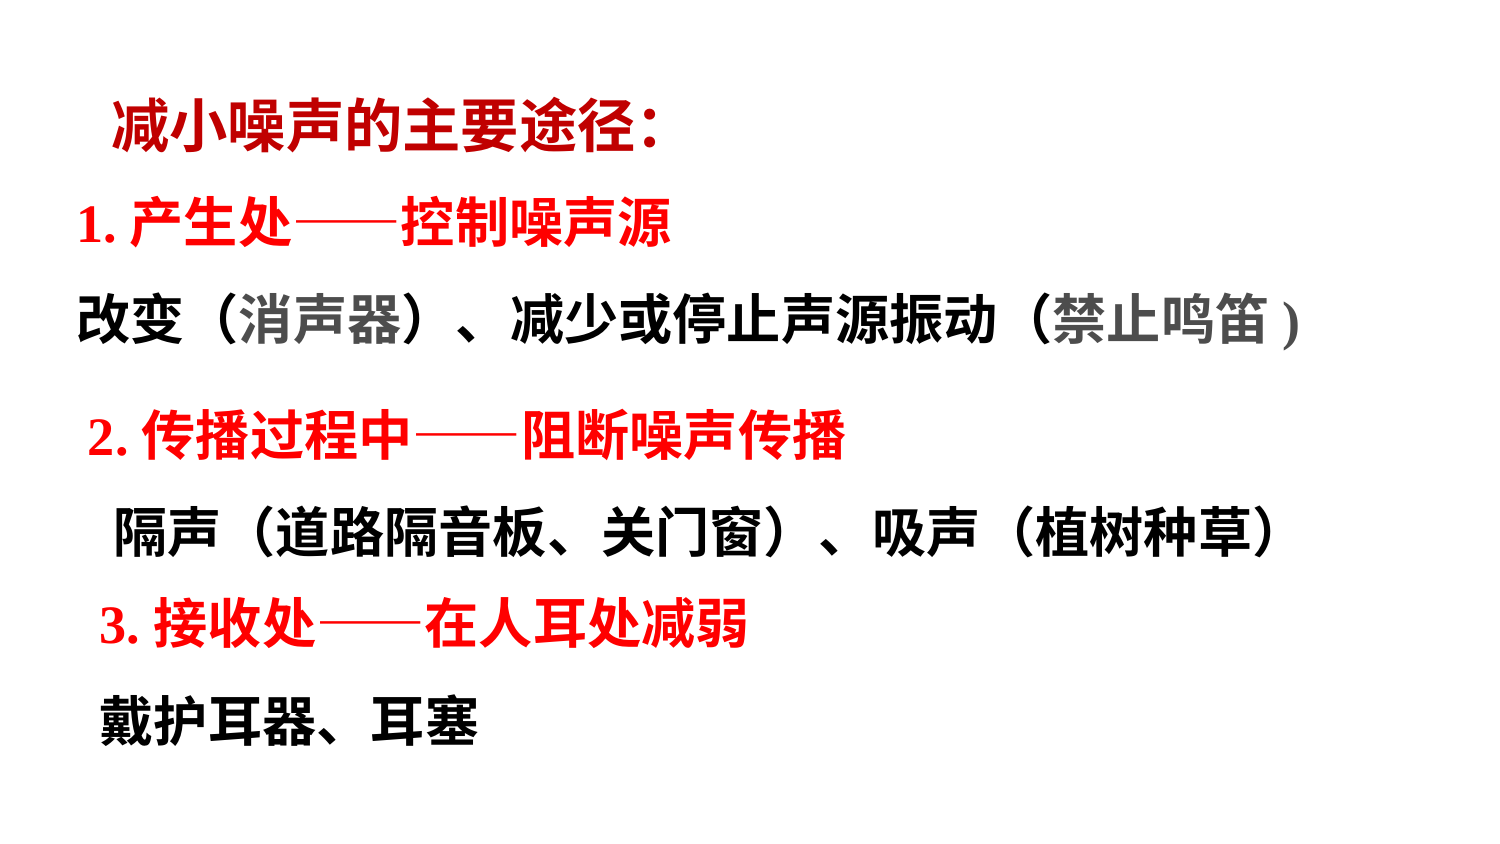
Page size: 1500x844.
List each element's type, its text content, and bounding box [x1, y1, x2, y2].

text_box 减小噪声的主要途径： [100, 48, 838, 150]
text_box 2.传播过程中——阻断噪声传播 隔声（道路隔音板、关门窗）、吸声（植树种草） [76, 362, 1353, 569]
text_box 1.产生处——控制噪声源 改变（消声器）、减少或停止声源振动（禁止鸣笛) [64, 150, 1436, 357]
text_box 3.接收处——在人耳处减弱 戴护耳器、耳塞 [88, 569, 1164, 758]
